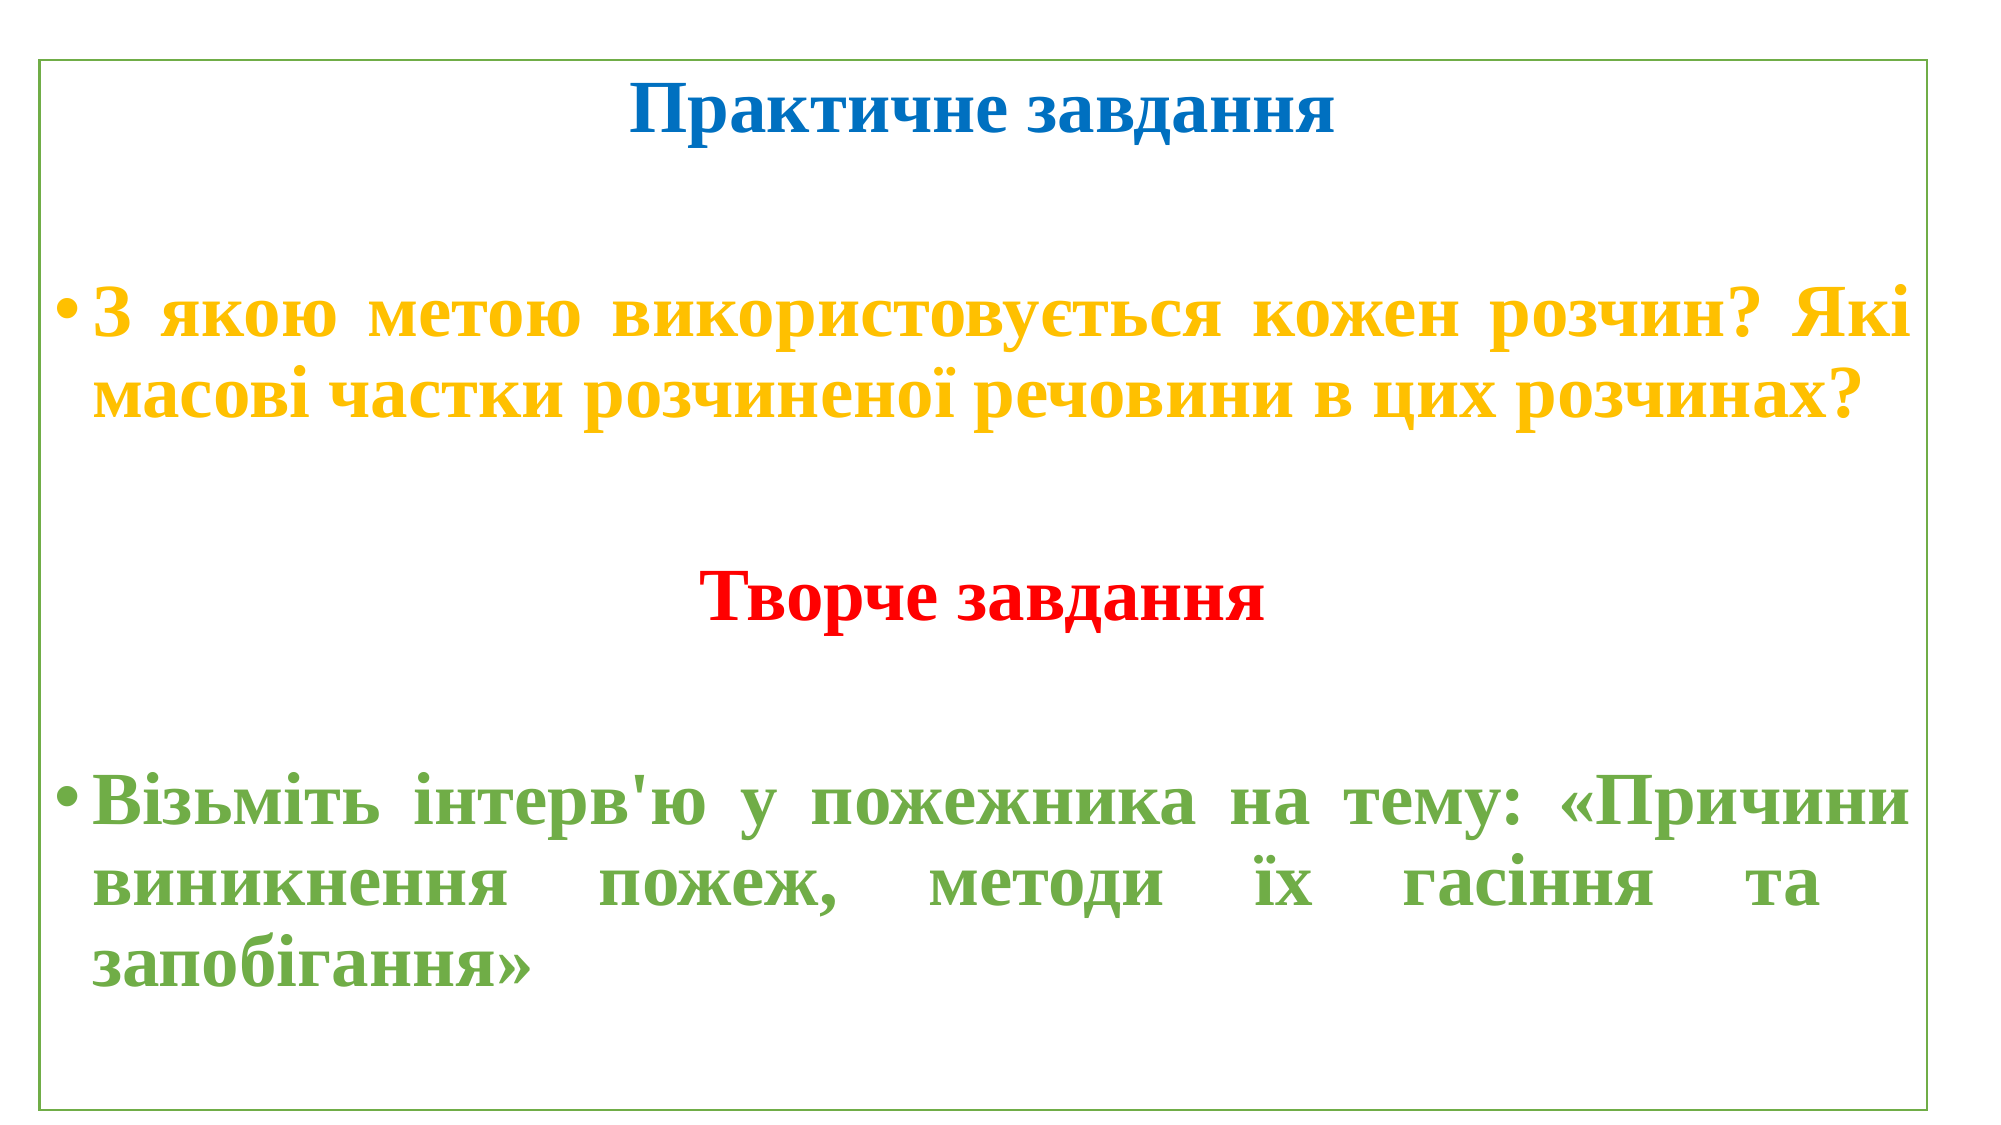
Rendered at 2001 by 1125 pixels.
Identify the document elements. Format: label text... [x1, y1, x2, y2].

text_box Практичне завдання З якою метою використовується кожен розчин? Які масові частки розчиненої речовини в цих розчинах? Творче завдання Візьміть інтерв'ю у пожежника на тему: «Причини виникнення пожеж, методи їх гасіння та запобігання» [38, 59, 1928, 1111]
